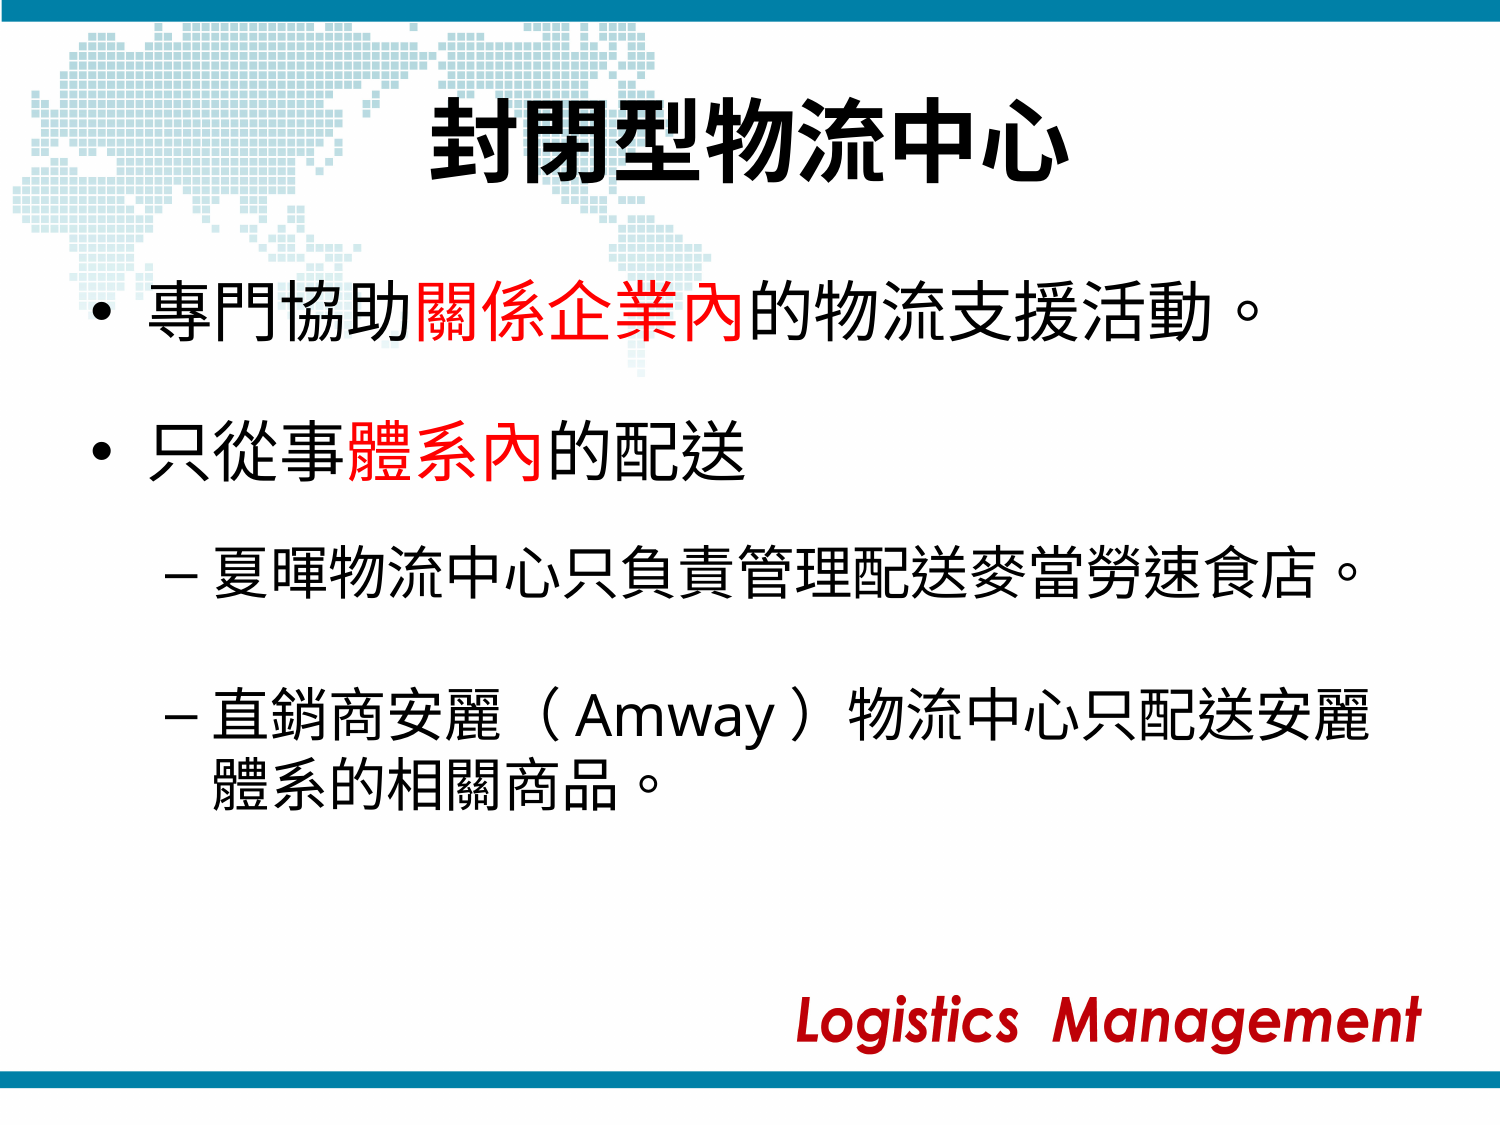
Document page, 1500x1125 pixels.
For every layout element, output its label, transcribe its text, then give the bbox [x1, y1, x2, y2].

picture [0, 0, 1500, 1071]
title 封閉型物流中心 [74, 44, 1426, 233]
picture [0, 1089, 1500, 1125]
list 專門協助關係企業內的物流支援活動。 只從事體系內的配送 夏暉物流中心只負責管理配送麥當勞速食店。 直銷商安麗（Amway）物流中心只配送安麗體系的相關商品。 [74, 262, 1426, 1006]
